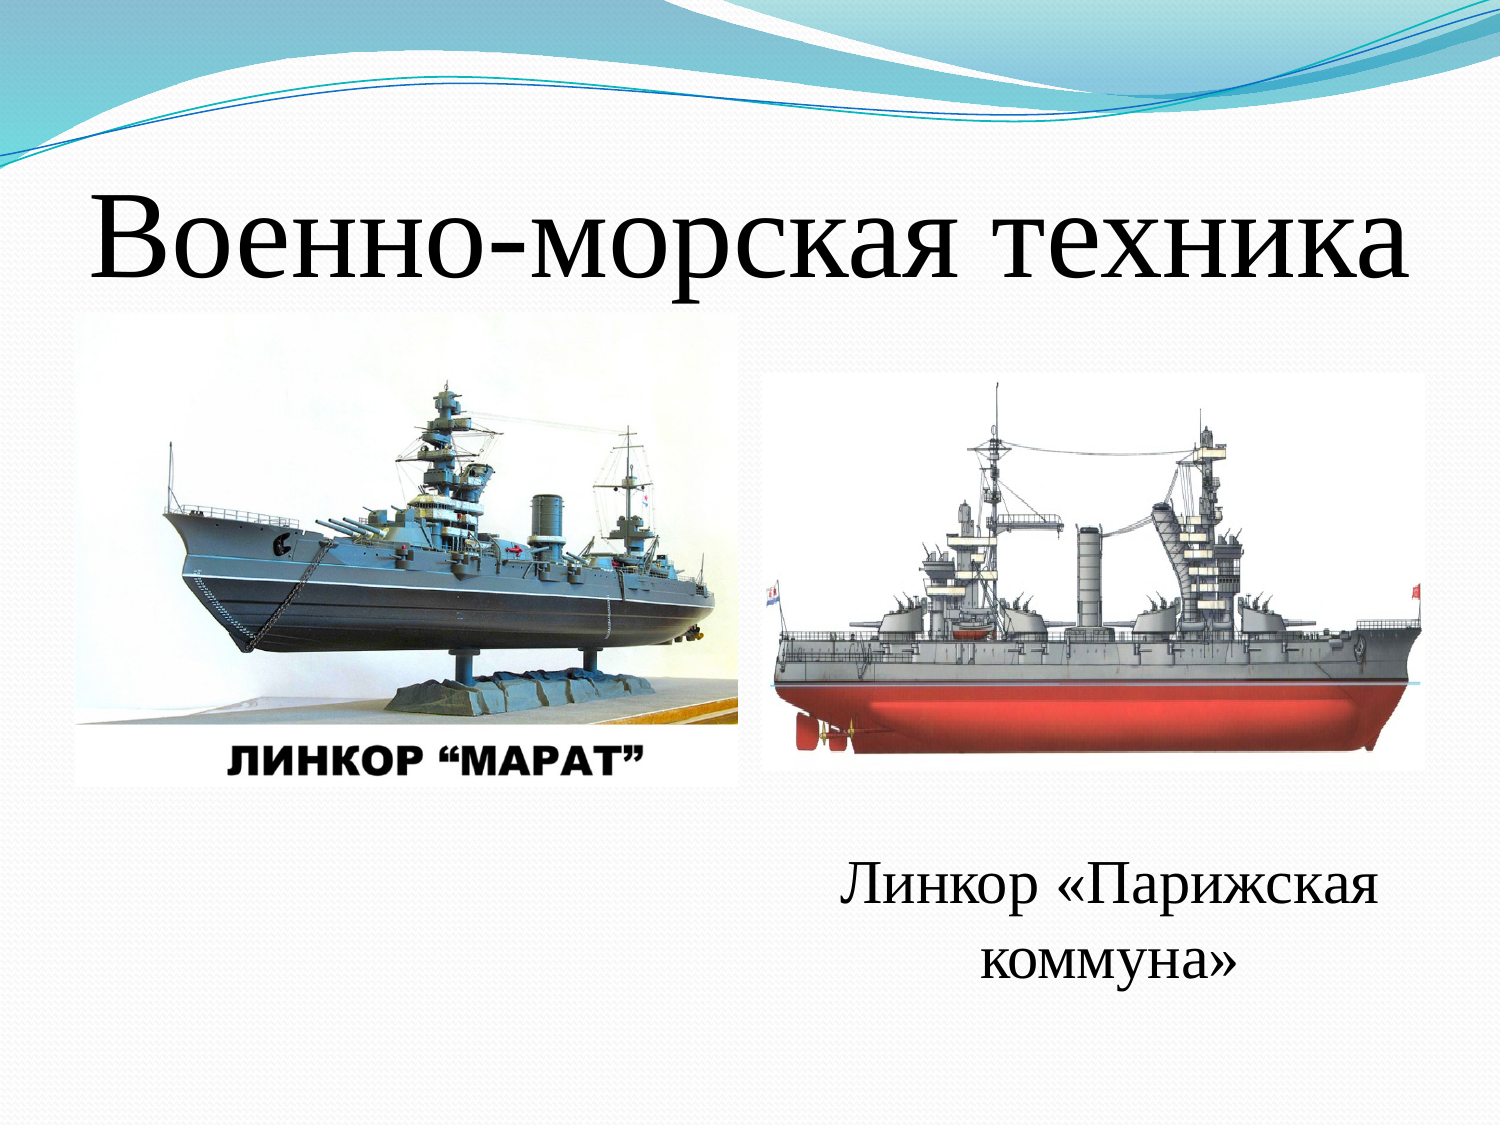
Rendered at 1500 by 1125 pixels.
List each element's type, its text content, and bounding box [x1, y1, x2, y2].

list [762, 373, 1426, 770]
title Военно-морская техника [75, 115, 1425, 303]
text_box Линкор «Парижская коммуна» [797, 834, 1424, 999]
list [74, 314, 738, 788]
